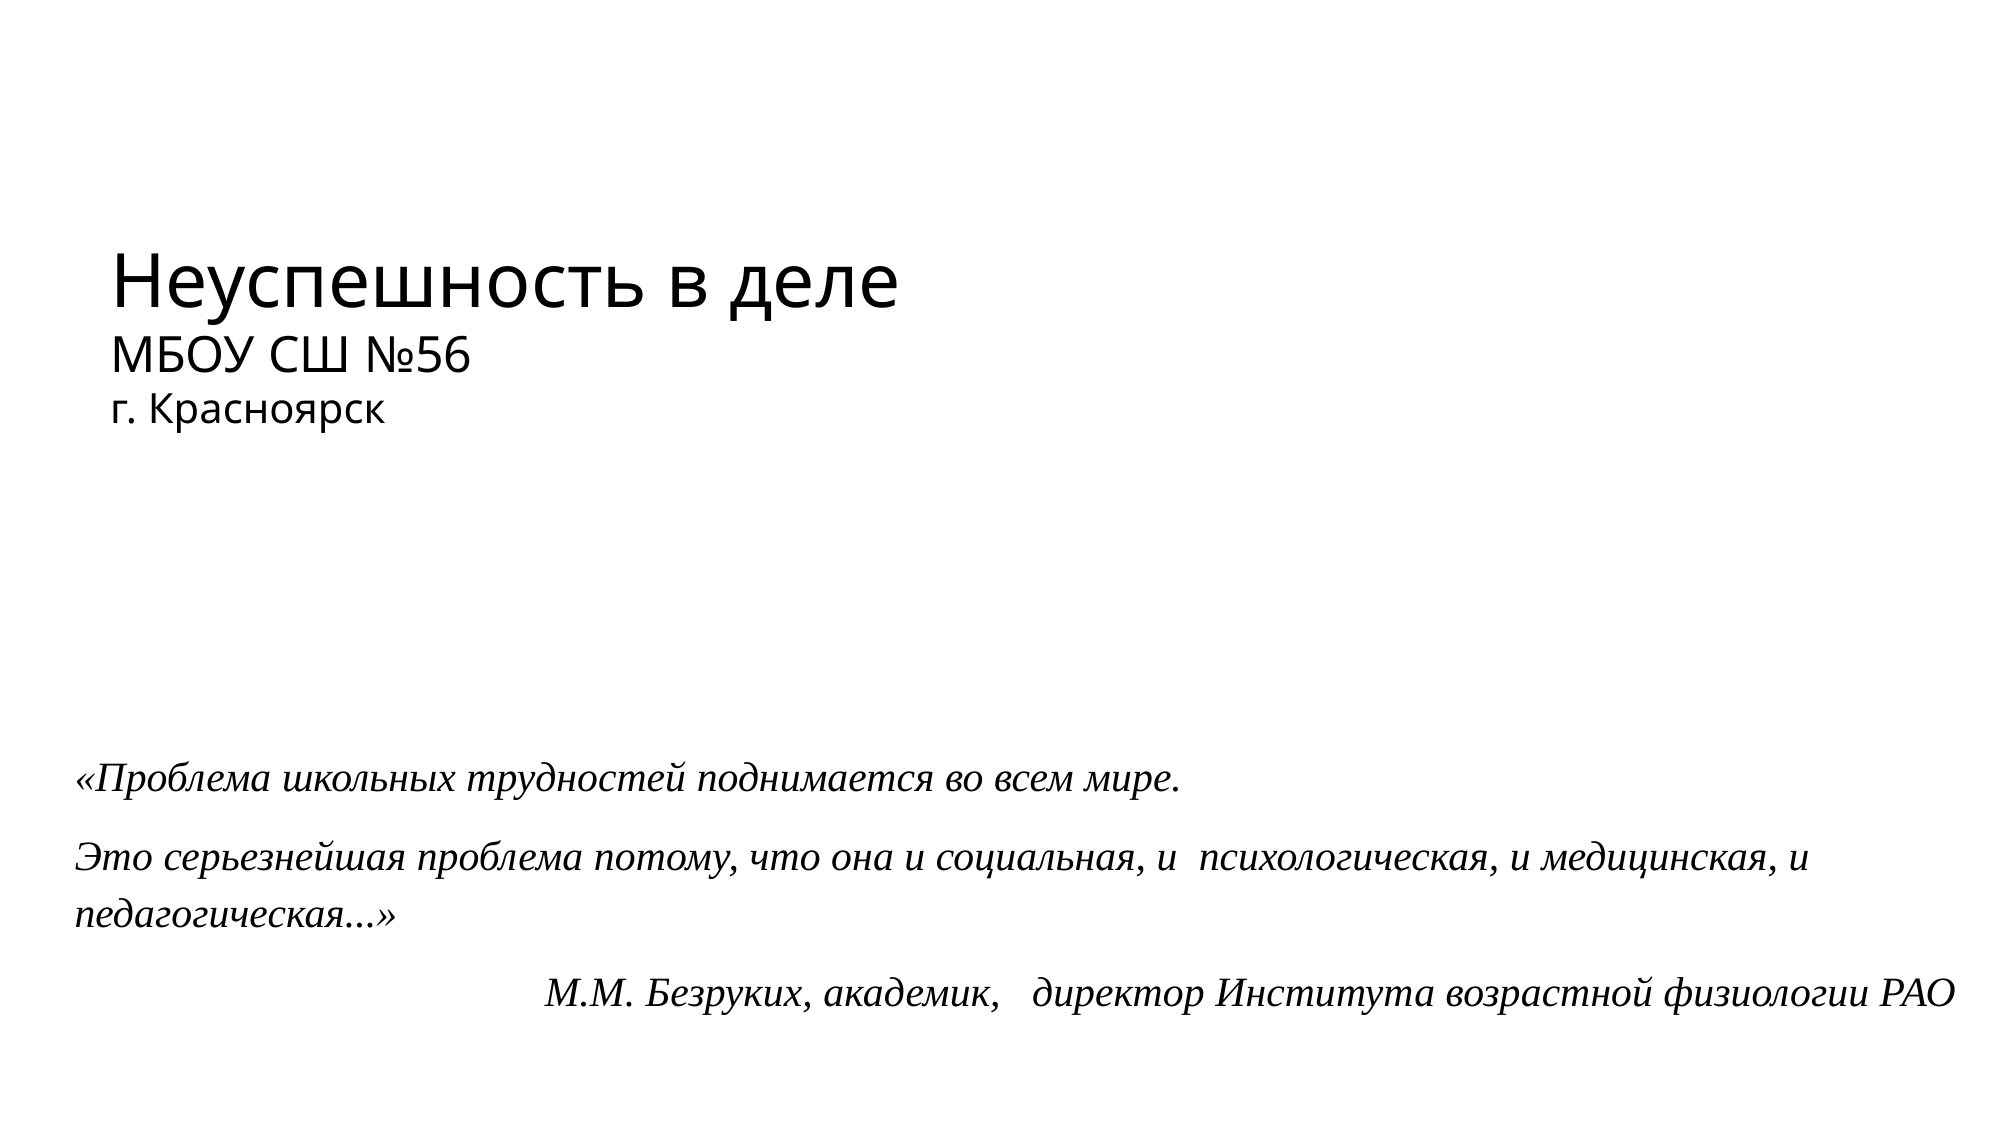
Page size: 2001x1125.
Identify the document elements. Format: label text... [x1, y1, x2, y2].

text_box «Проблема школьных трудностей поднимается во всем мире. Это серьезнейшая проблема потому, что она и социальная, и психологическая, и медицинская, и педагогическая...» М.М. Безруких, академик, директор Института возрастной физиологии РАО [0, 735, 1972, 1022]
text_box Неуспешность в деле МБОУ СШ №56 г. Красноярск [95, 224, 1288, 440]
